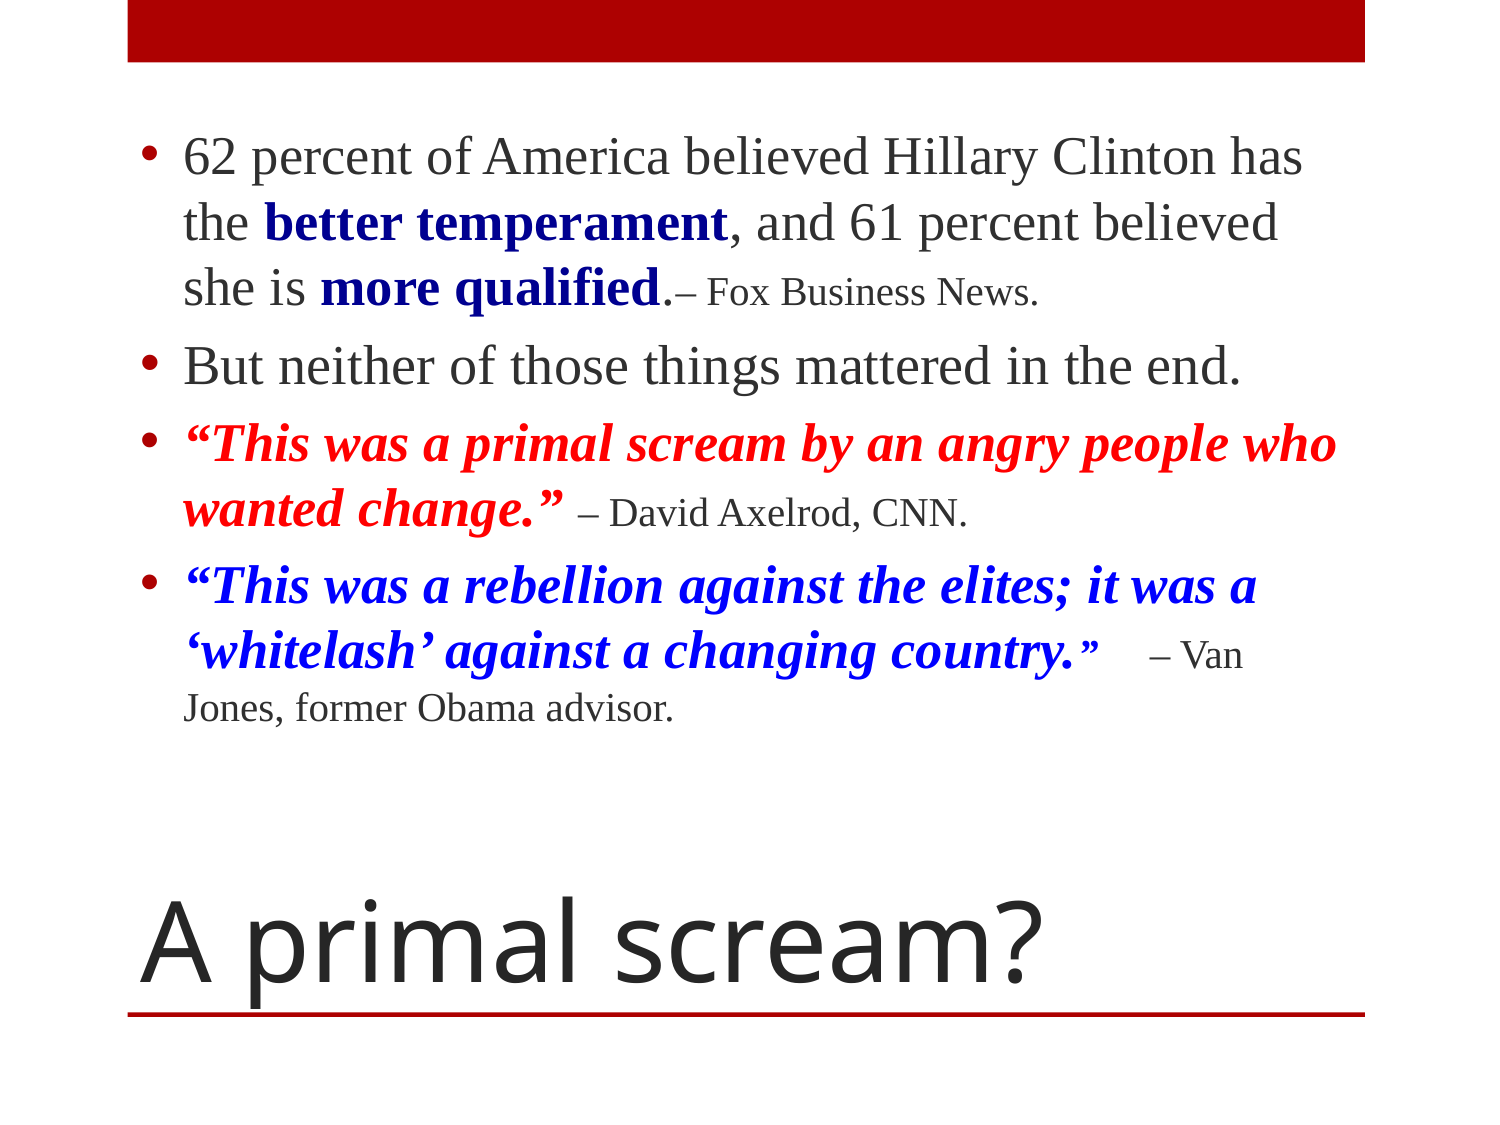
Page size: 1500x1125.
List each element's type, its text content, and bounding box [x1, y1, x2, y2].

title A primal scream? [125, 750, 1238, 1013]
list 62 percent of America believed Hillary Clinton has the better temperament, and 61 percent believed she is more qualified.– Fox Business News. But neither of those things mattered in the end. “This was a primal scream by an angry people who wanted change.” – David Axelrod, CNN. “This was a rebellion against the elites; it was a ‘whitelash’ against a changing country.” – Van Jones, former Obama advisor. [125, 112, 1363, 750]
